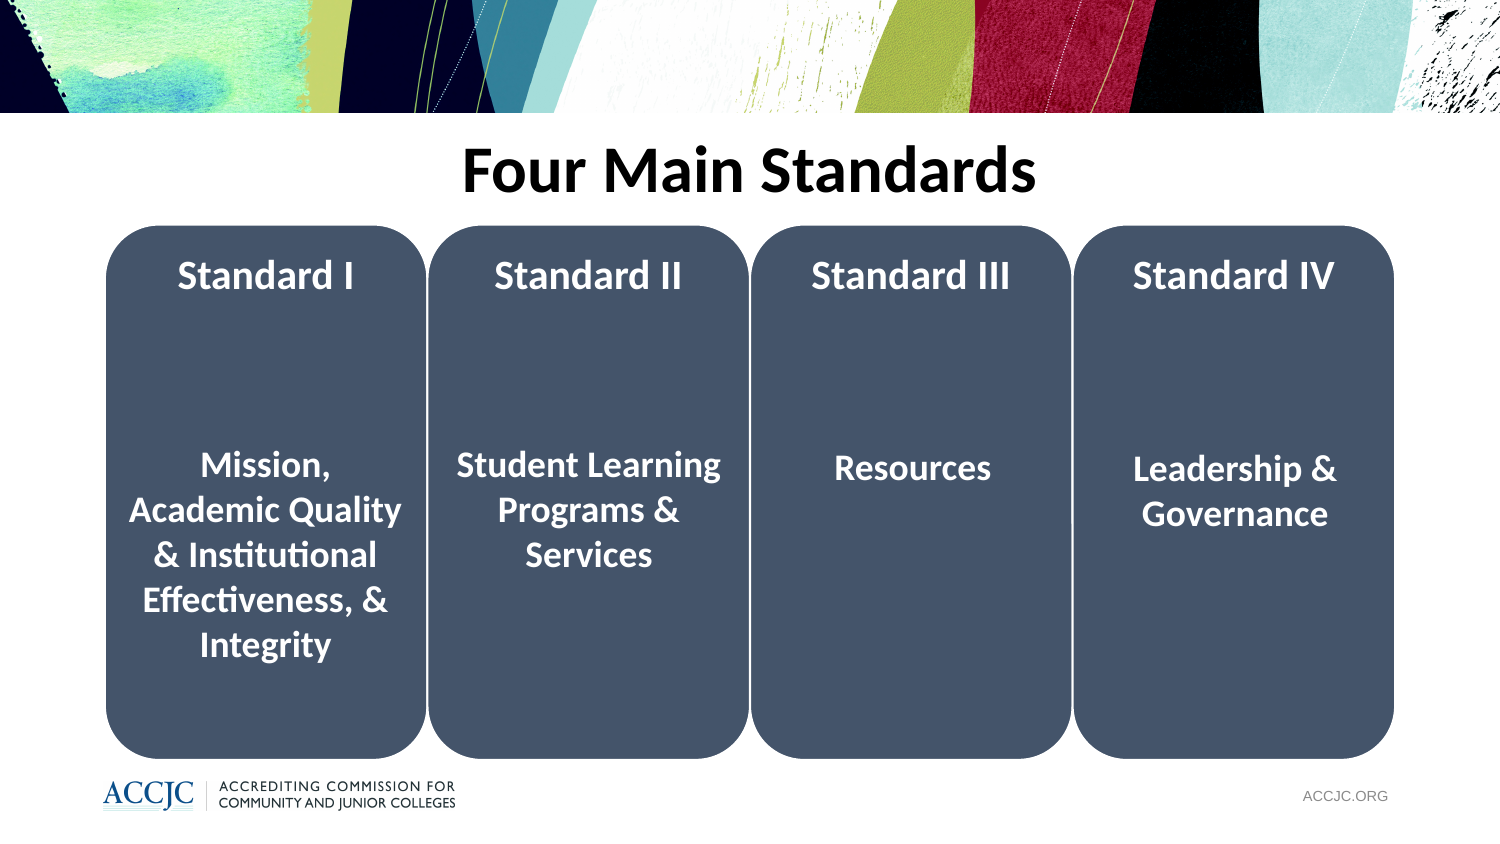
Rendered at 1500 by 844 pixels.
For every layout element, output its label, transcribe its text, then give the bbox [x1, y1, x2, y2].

text_box Resources [761, 428, 1065, 702]
text_box Standard IV [1071, 223, 1397, 761]
text_box Leadership & Governance [1084, 428, 1387, 719]
picture [0, 0, 1500, 113]
text_box Student Learning Programs & Services [437, 426, 741, 702]
text_box Standard III [749, 223, 1073, 761]
text_box Standard II [426, 223, 750, 761]
title Four Main Standards [103, 134, 1397, 208]
picture [103, 781, 455, 811]
text_box Standard I [103, 223, 427, 761]
text_box Mission, Academic Quality & Institutional Effectiveness, & Integrity [107, 426, 425, 702]
